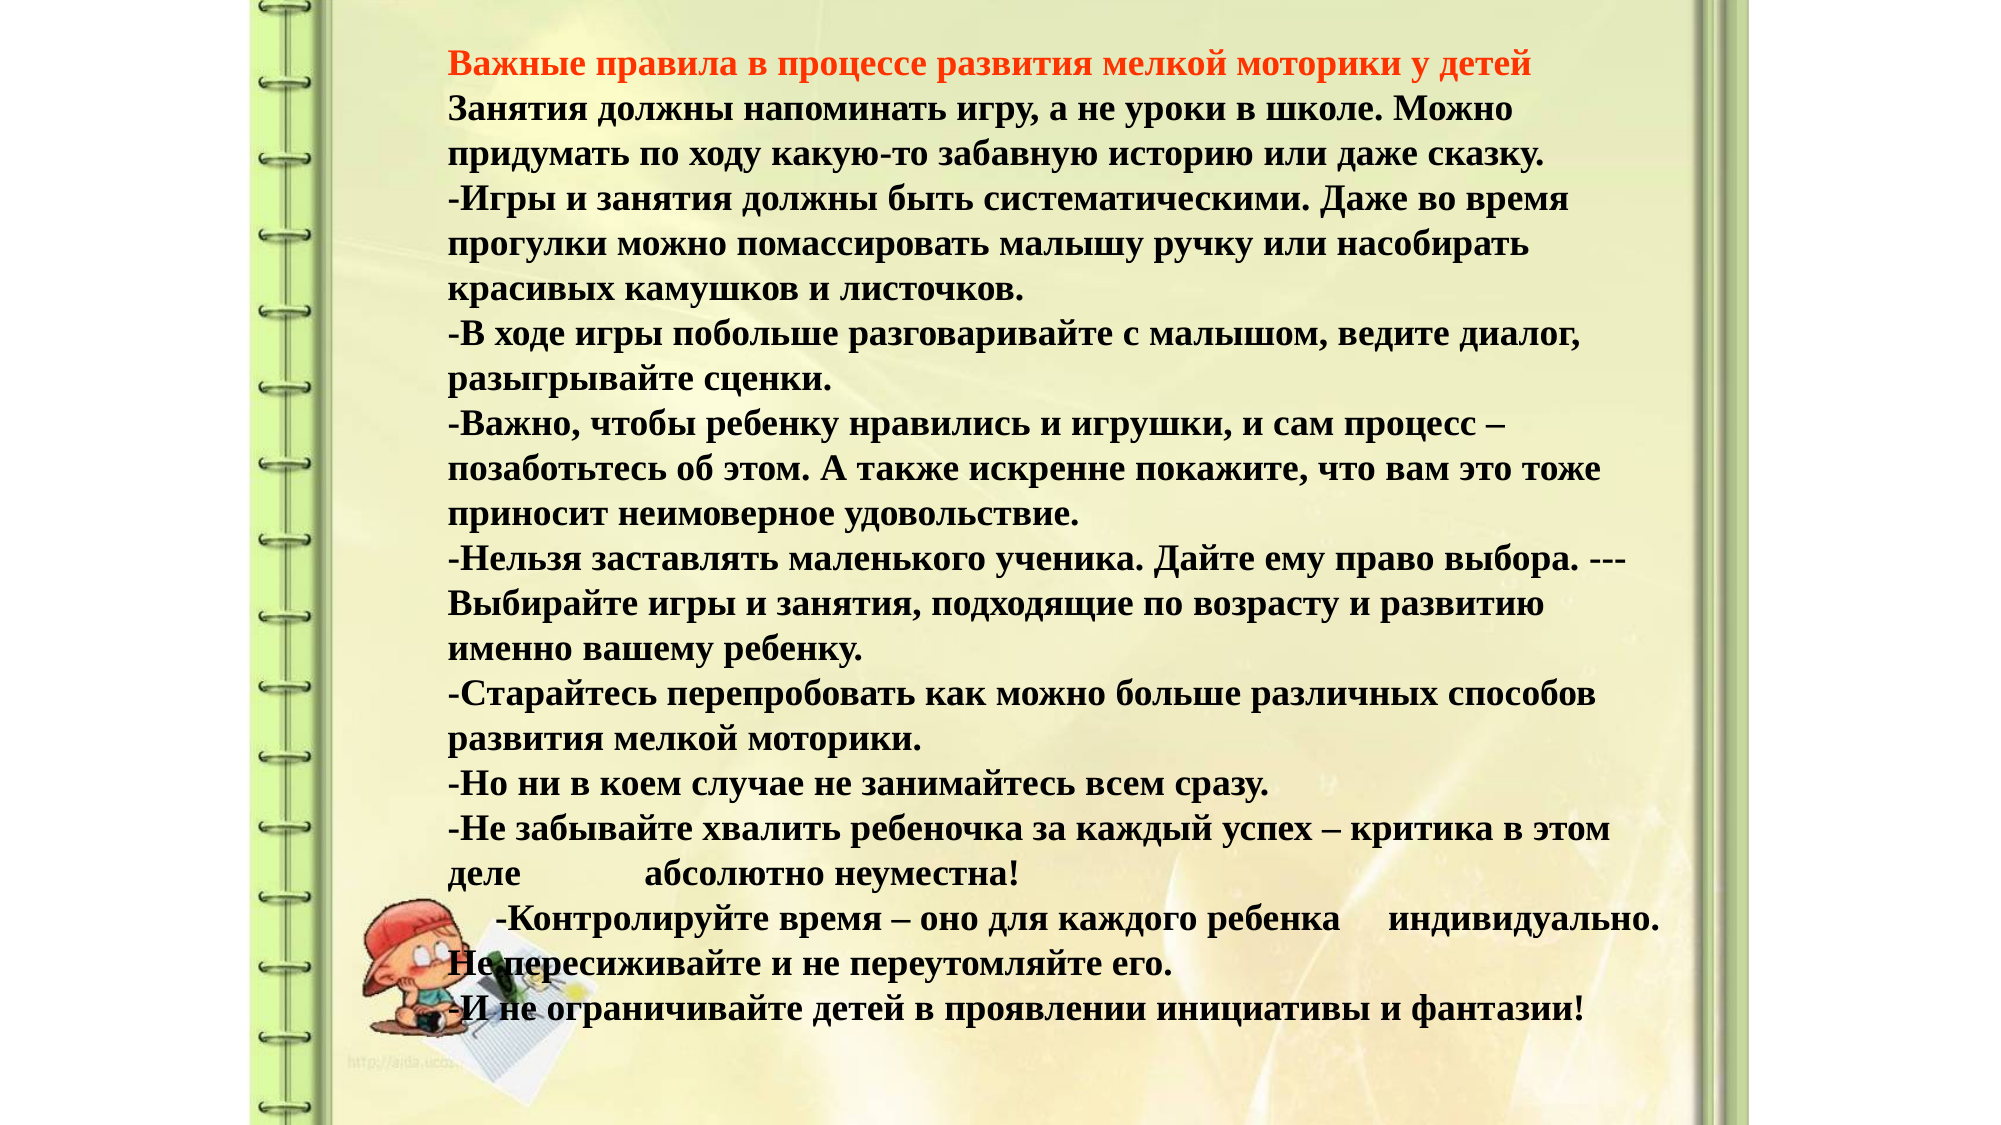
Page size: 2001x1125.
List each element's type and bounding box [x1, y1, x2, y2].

picture [249, 0, 1750, 1125]
